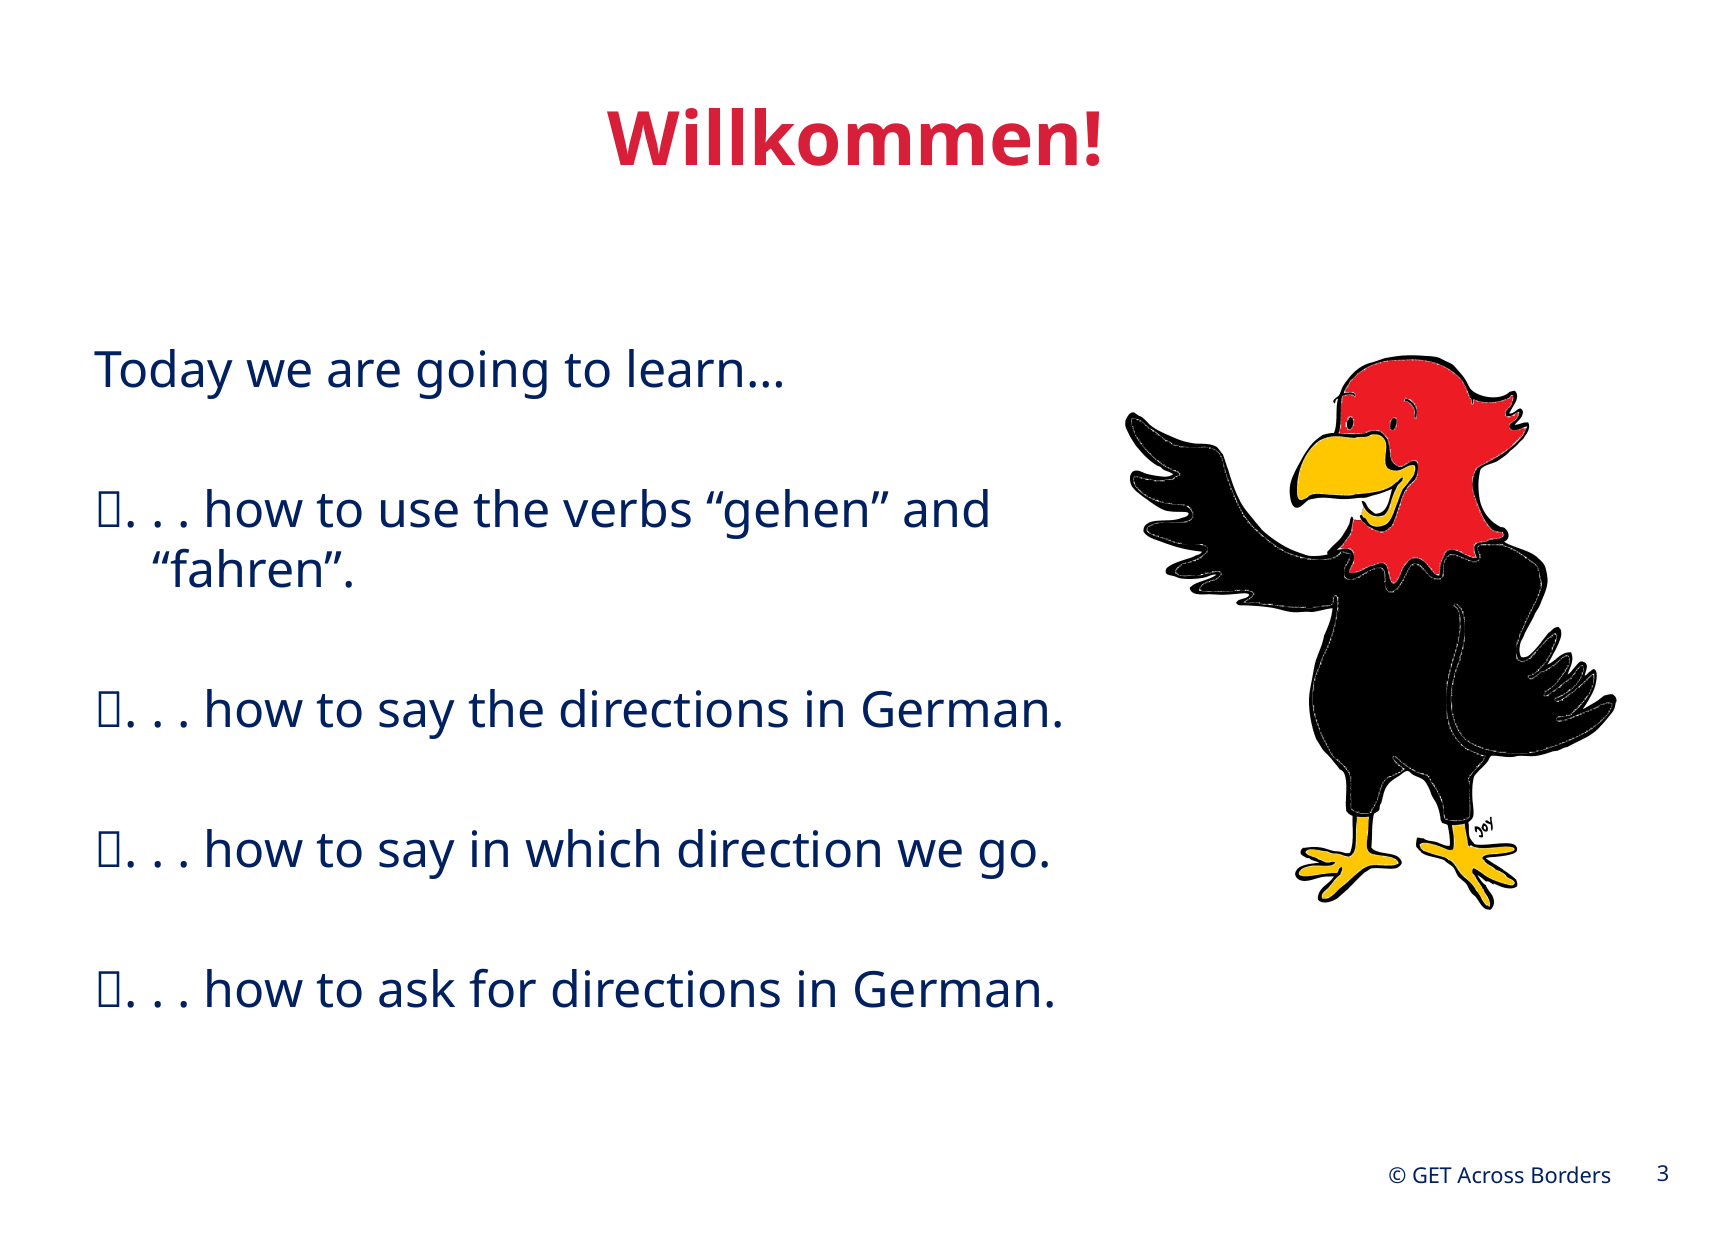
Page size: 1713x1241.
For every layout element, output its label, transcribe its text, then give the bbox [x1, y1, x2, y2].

title Willkommen! [85, 32, 1627, 239]
list Today we are going to learn… . . . how to use the verbs “gehen” and “fahren”. . . . how to say the directions in German. . . . how to say in which direction we go. . . . how to ask for directions in German. [79, 330, 1136, 1078]
picture [1077, 302, 1674, 927]
slide_number 3 [1613, 1141, 1713, 1208]
text_box © GET Across Borders [1048, 1141, 1613, 1208]
